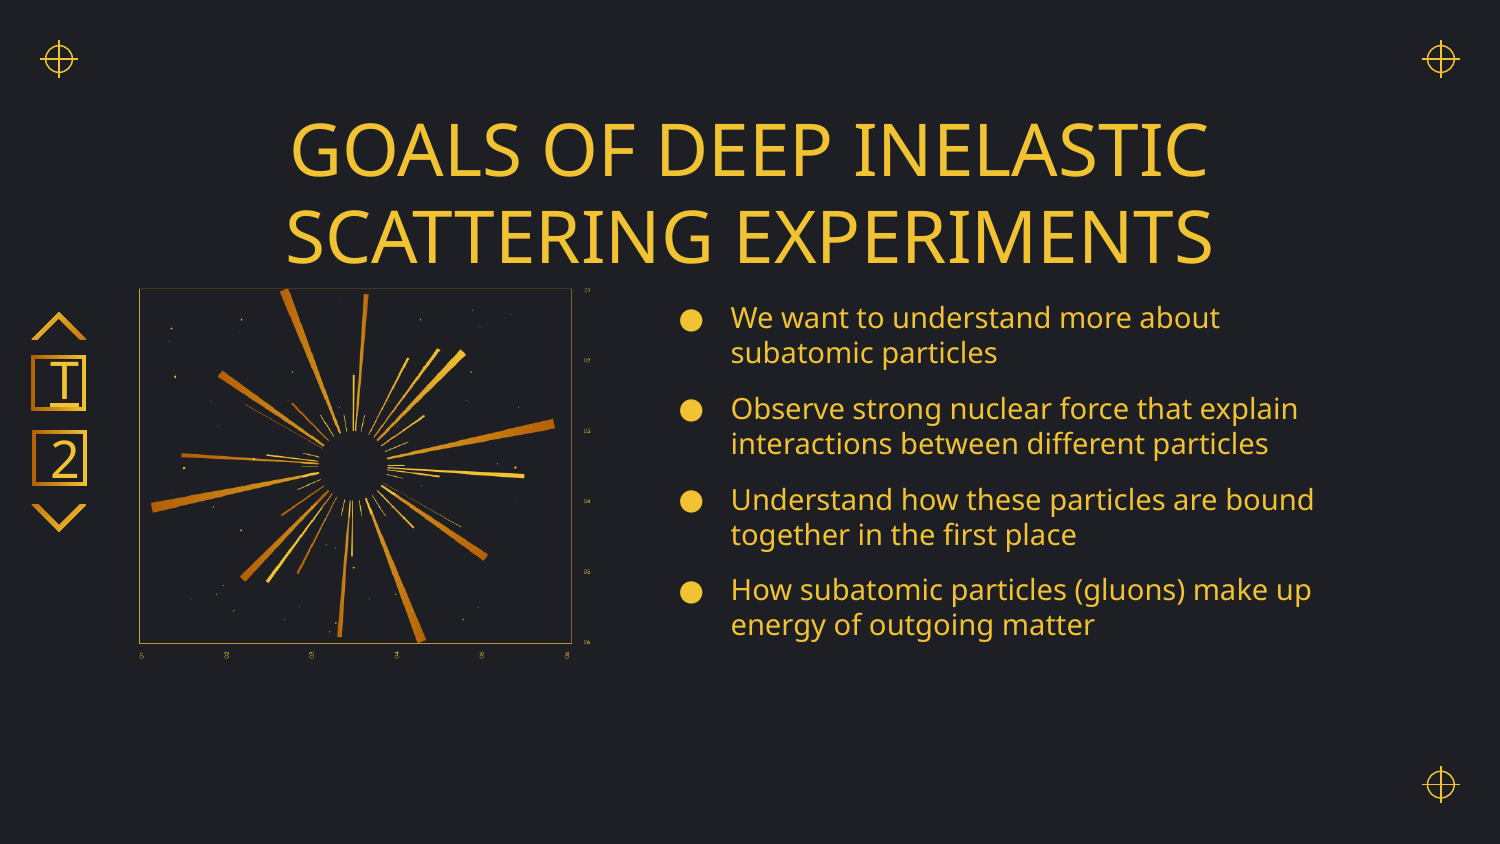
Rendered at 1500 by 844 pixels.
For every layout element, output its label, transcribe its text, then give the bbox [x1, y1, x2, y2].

title GOALS OF DEEP INELASTIC SCATTERING EXPERIMENTS [118, 88, 1382, 183]
text_box 2 [31, 429, 87, 486]
text_box T [31, 354, 87, 411]
text_box [31, 504, 87, 532]
picture [104, 241, 624, 737]
text_box [31, 312, 87, 340]
subtitle We want to understand more about subatomic particles Observe strong nuclear force that explain interactions between different particles Understand how these particles are bound together in the first place How subatomic particles (gluons) make up energy of outgoing matter [640, 284, 1382, 673]
